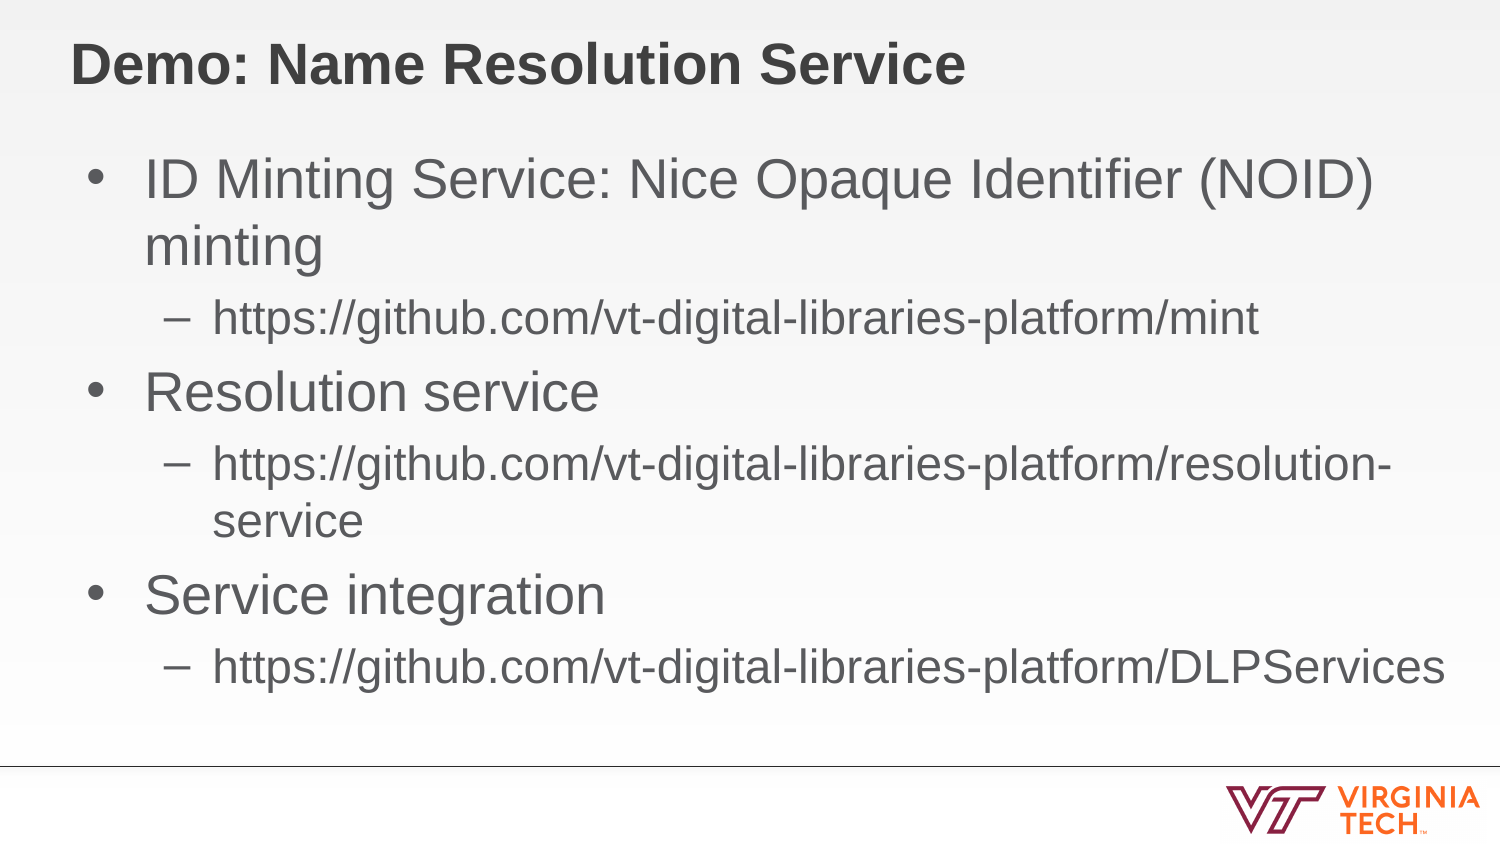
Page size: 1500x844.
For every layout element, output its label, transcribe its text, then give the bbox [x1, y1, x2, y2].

title Demo: Name Resolution Service [55, 18, 1402, 160]
picture [1220, 777, 1487, 844]
list ID Minting Service: Nice Opaque Identifier (NOID) minting https://github.com/vt-digital-libraries-platform/mint Resolution service https://github.com/vt-digital-libraries-platform/resolution-service Service integration https://github.com/vt-digital-libraries-platform/DLPServices [71, 135, 1470, 727]
